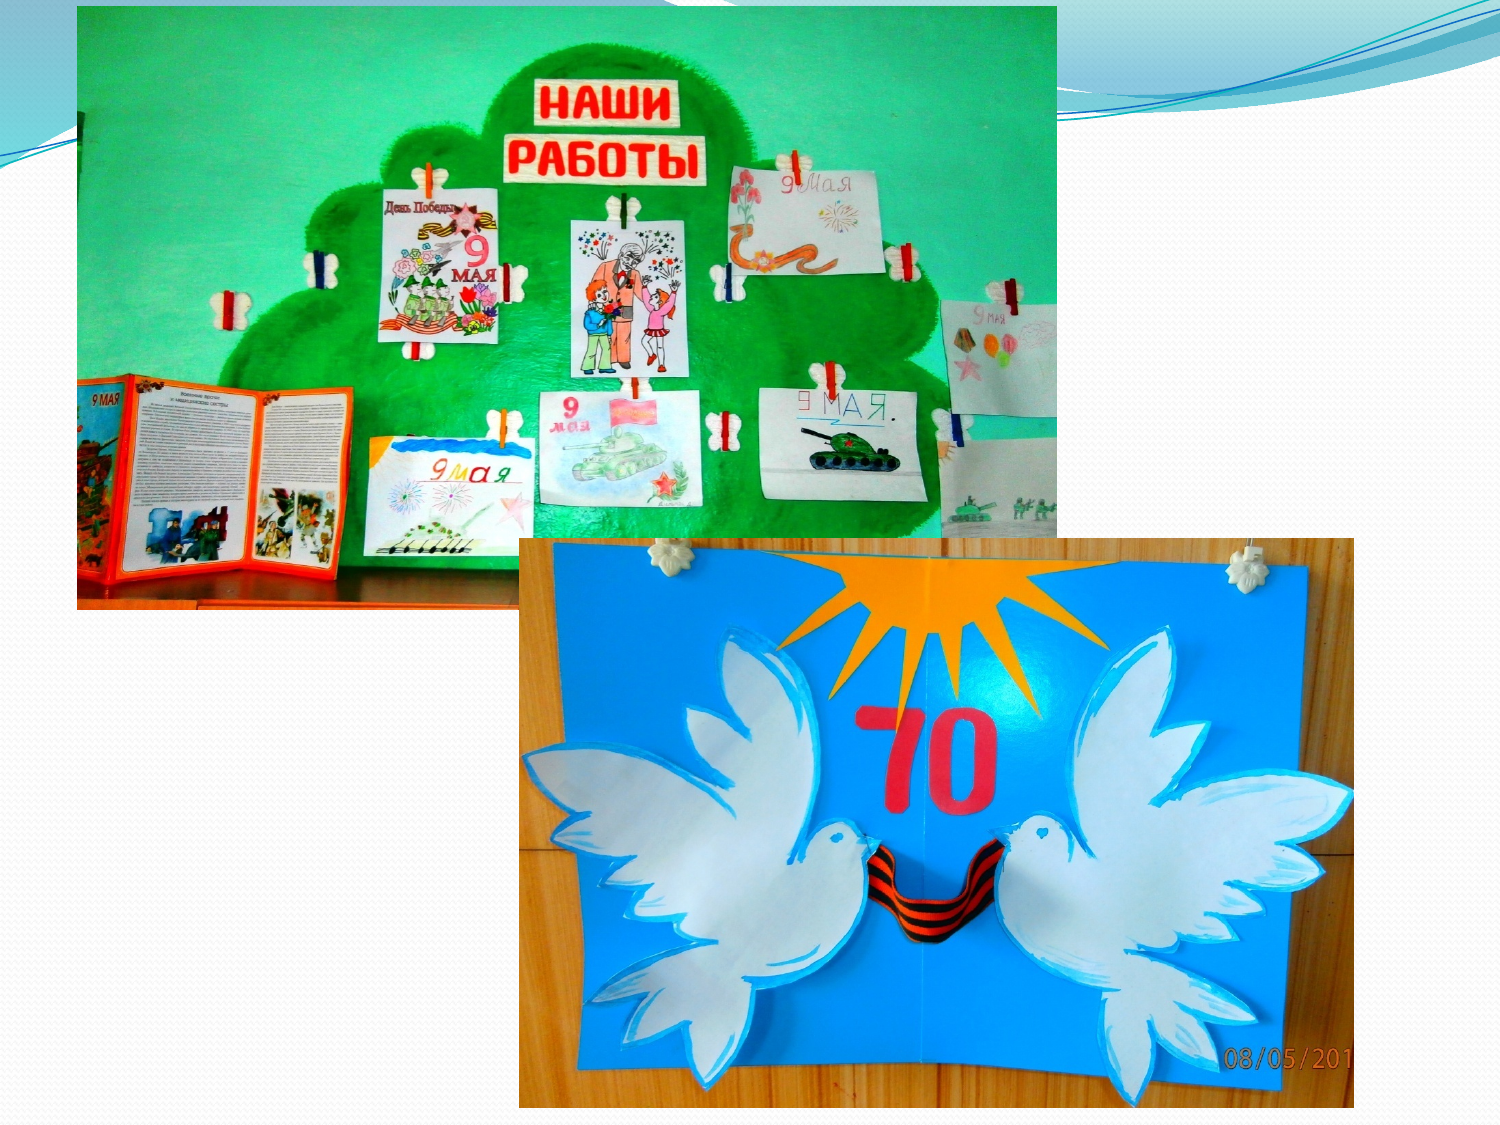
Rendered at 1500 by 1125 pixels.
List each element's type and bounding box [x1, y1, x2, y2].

picture [77, 6, 1354, 1109]
